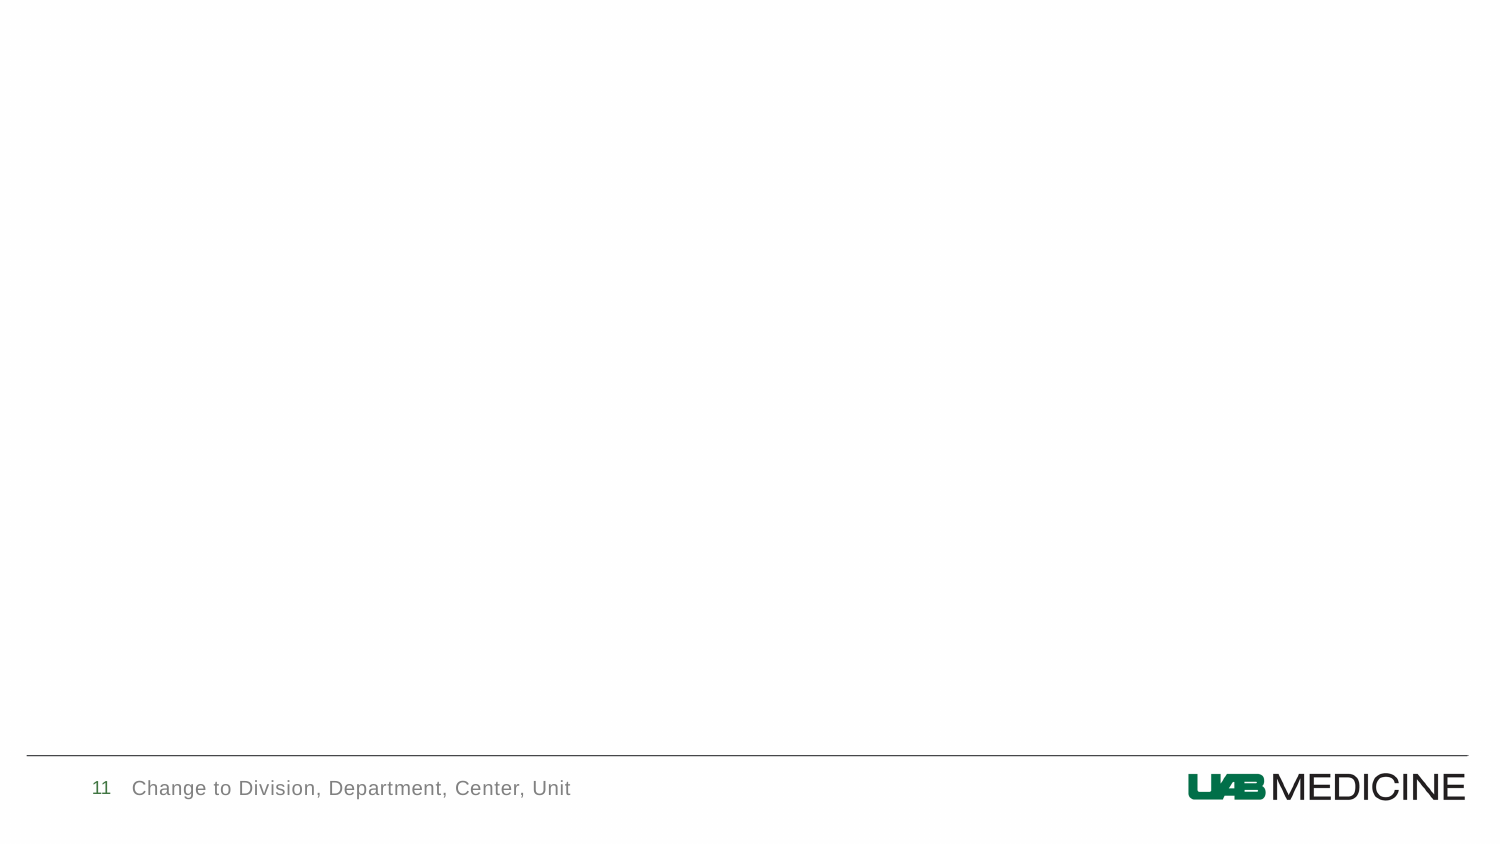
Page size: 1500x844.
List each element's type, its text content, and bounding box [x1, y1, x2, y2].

footer Change to Division, Department, Center, Unit [131, 764, 1177, 810]
slide_number 11 [28, 764, 112, 810]
picture [0, 0, 1500, 844]
